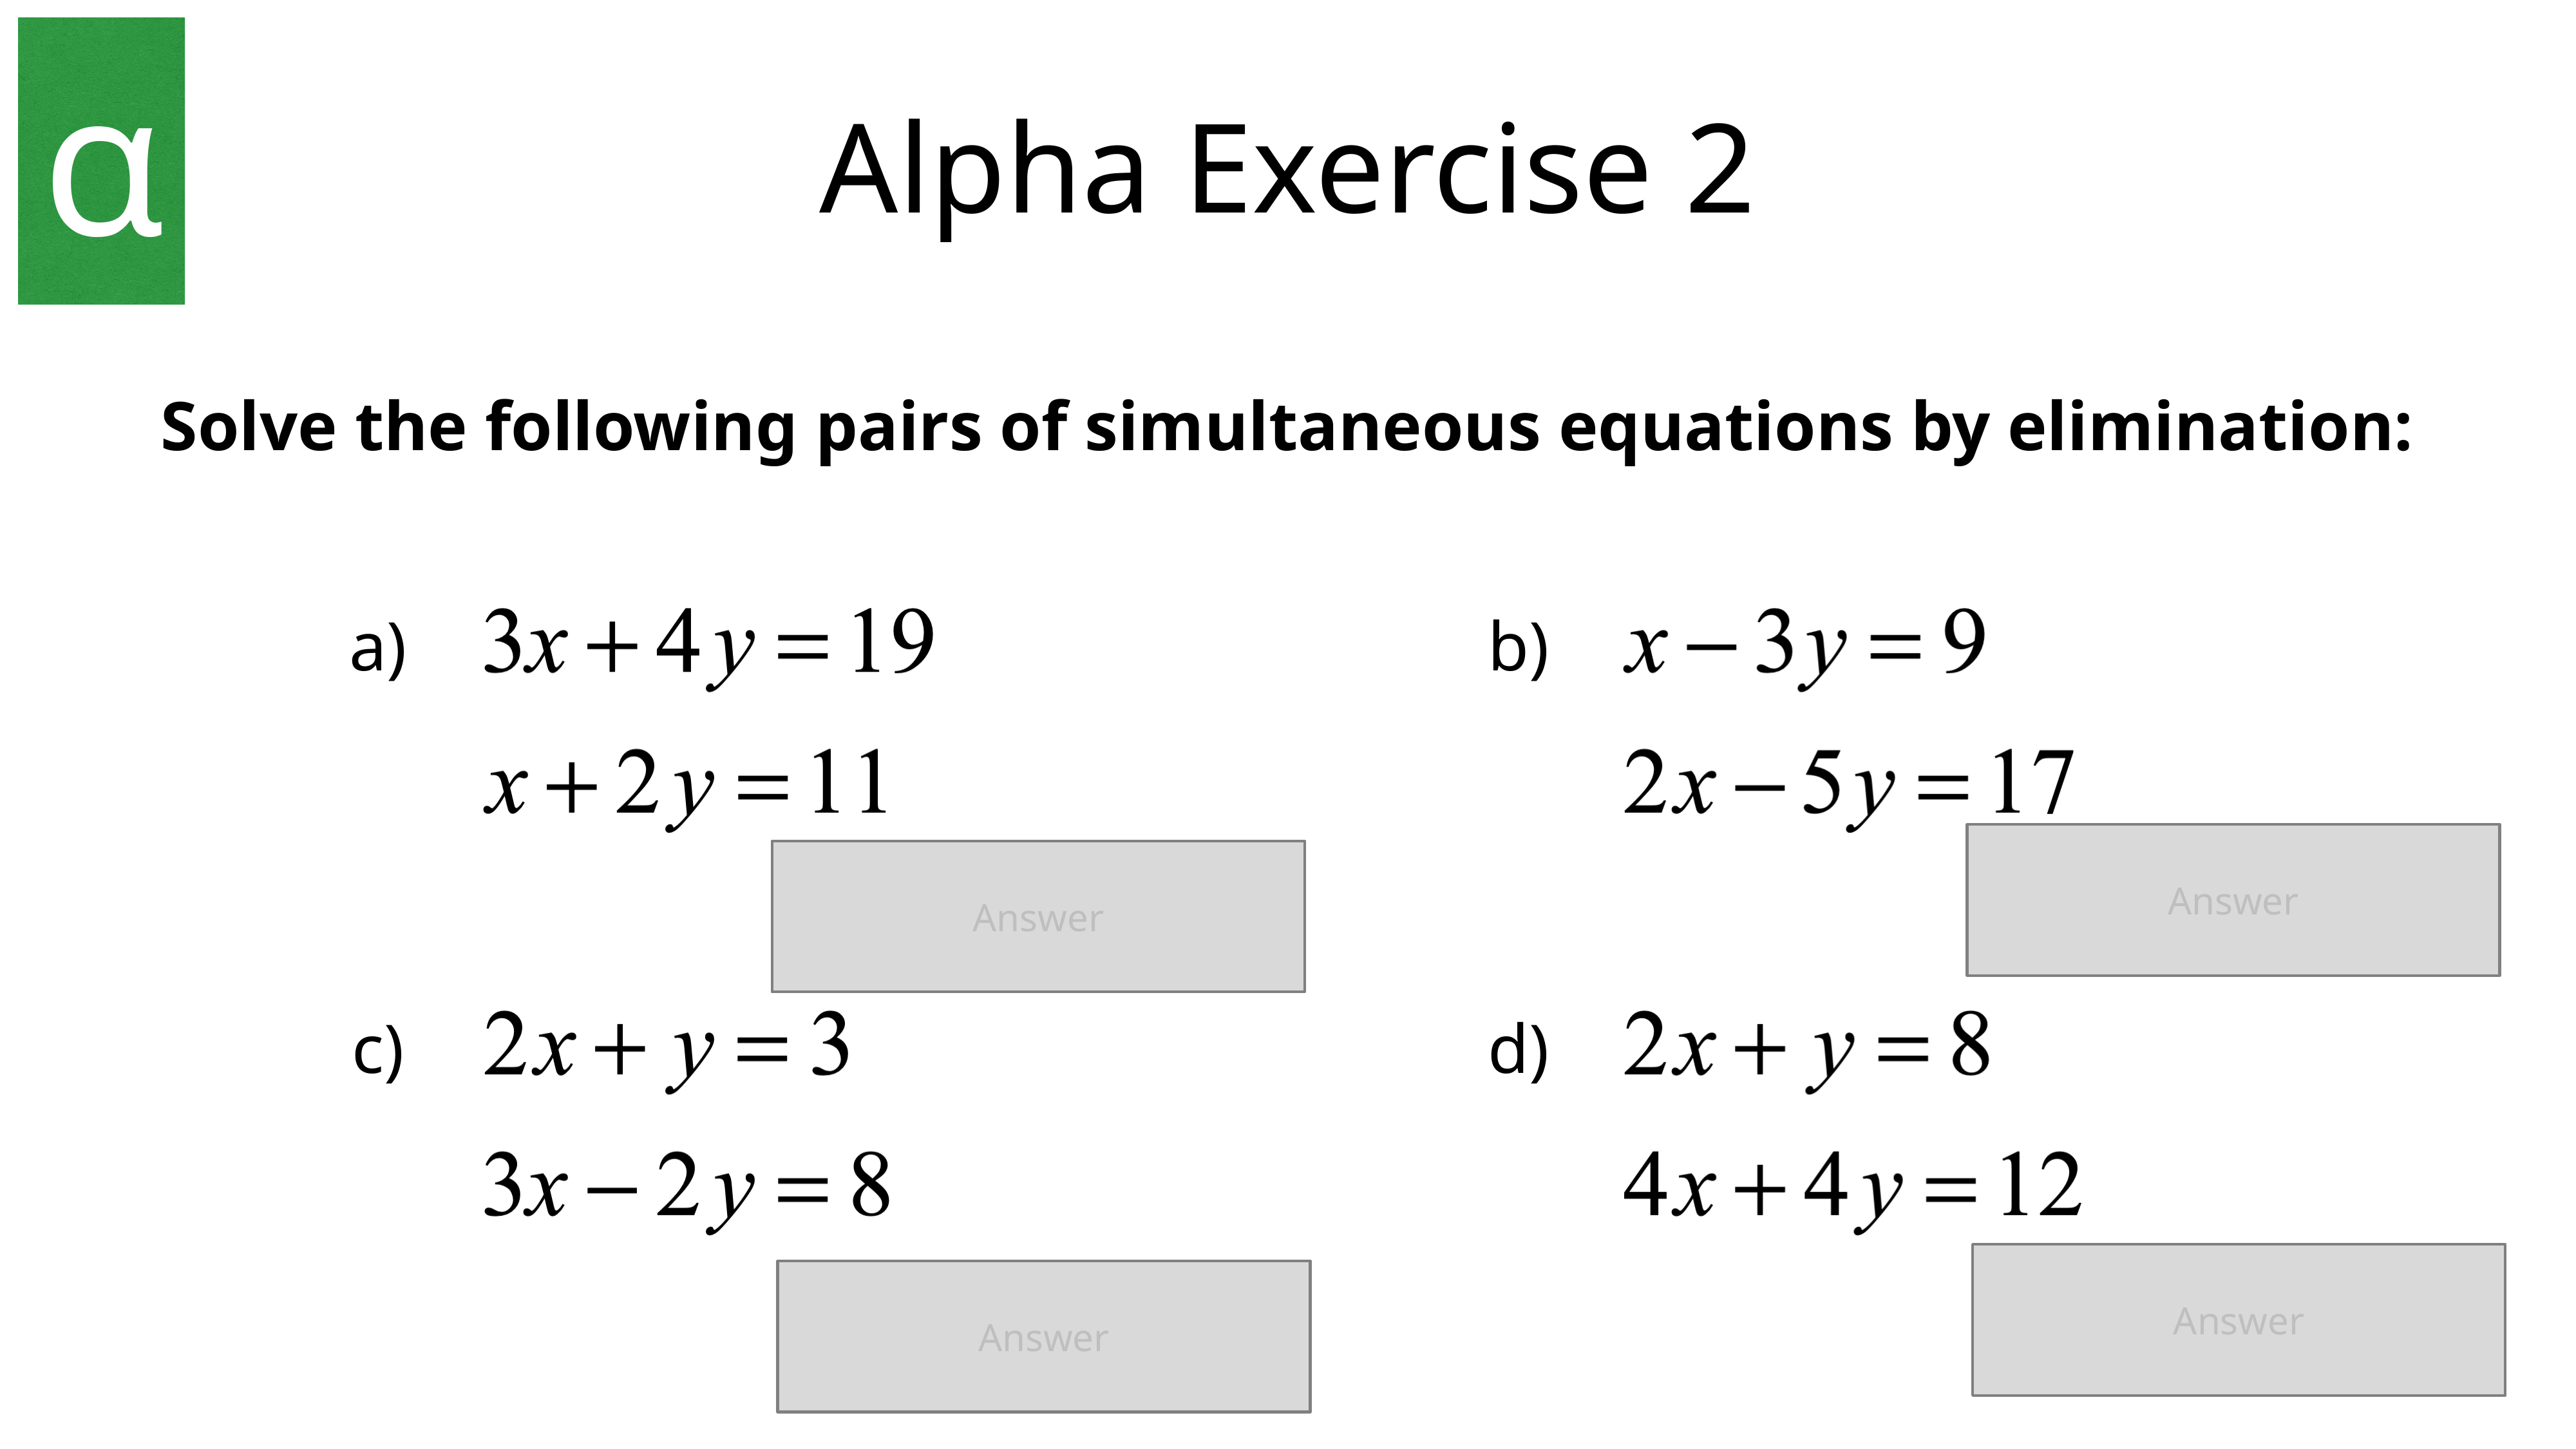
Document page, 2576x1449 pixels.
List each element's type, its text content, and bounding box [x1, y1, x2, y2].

text_box [18, 17, 185, 305]
text_box α [41, 34, 163, 275]
title Alpha Exercise 2 [463, 3, 2113, 324]
text_box Answer [1971, 1243, 2506, 1397]
text_box a) [335, 590, 421, 698]
picture [469, 992, 906, 1250]
picture [798, 857, 1233, 967]
picture [1609, 590, 2467, 967]
picture [469, 590, 952, 848]
text_box c) [335, 992, 421, 1101]
picture [1977, 1262, 2459, 1390]
text_box Answer [771, 840, 1306, 993]
text_box b) [1475, 590, 1561, 698]
text_box Answer [1965, 823, 2501, 977]
picture [798, 1262, 1249, 1379]
picture [1609, 992, 2101, 1250]
text_box Answer [776, 1260, 1312, 1414]
text_box d) [1475, 992, 1561, 1101]
text_box Solve the following pairs of simultaneous equations by elimination: [153, 375, 2423, 471]
